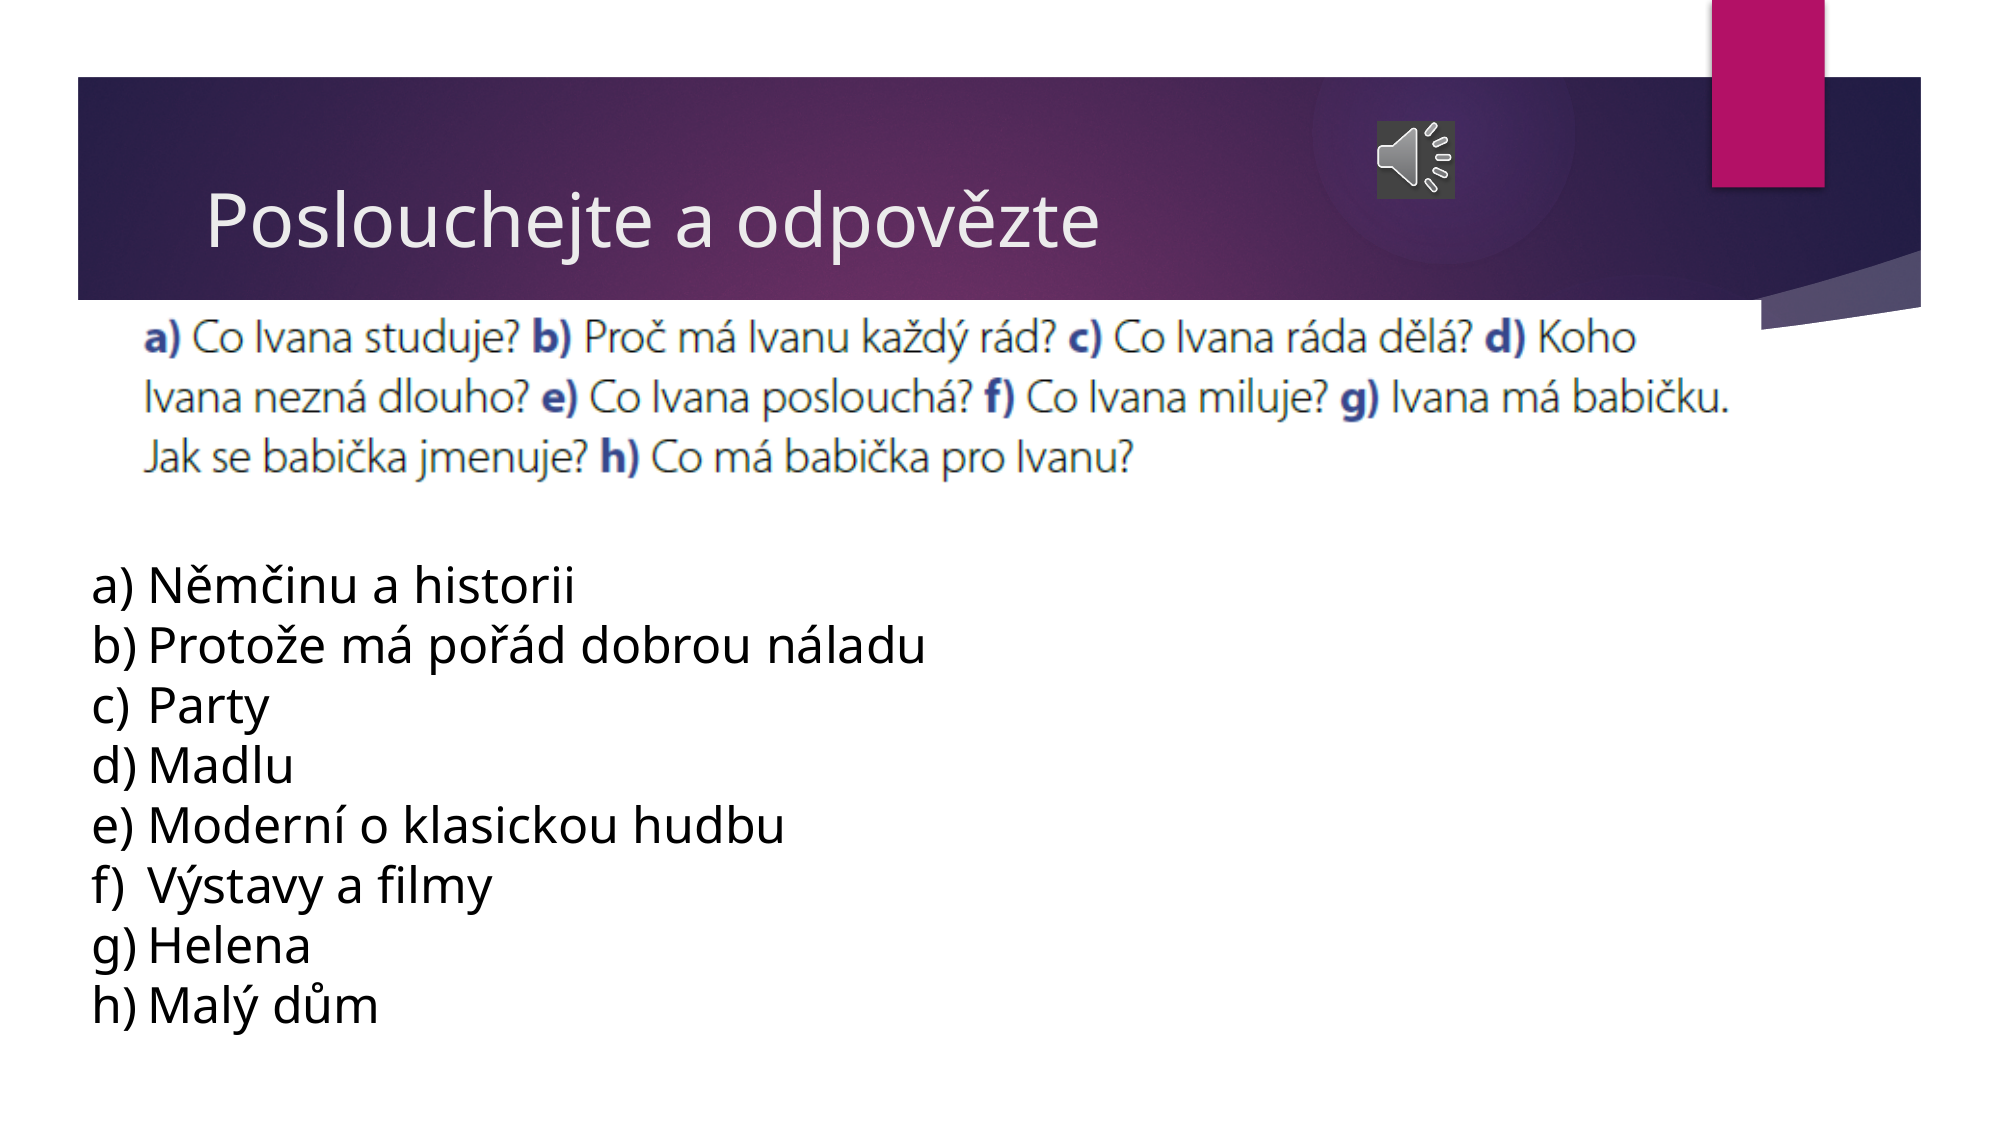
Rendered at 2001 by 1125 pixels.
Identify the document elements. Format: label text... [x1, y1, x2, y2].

picture [1375, 119, 1457, 200]
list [0, 300, 1762, 522]
text_box Němčinu a historii Protože má pořád dobrou náladu Party Madlu Moderní o klasickou hudbu Výstavy a filmy Helena Malý dům [76, 546, 1788, 1087]
title Poslouchejte a odpovězte [189, 159, 1627, 276]
